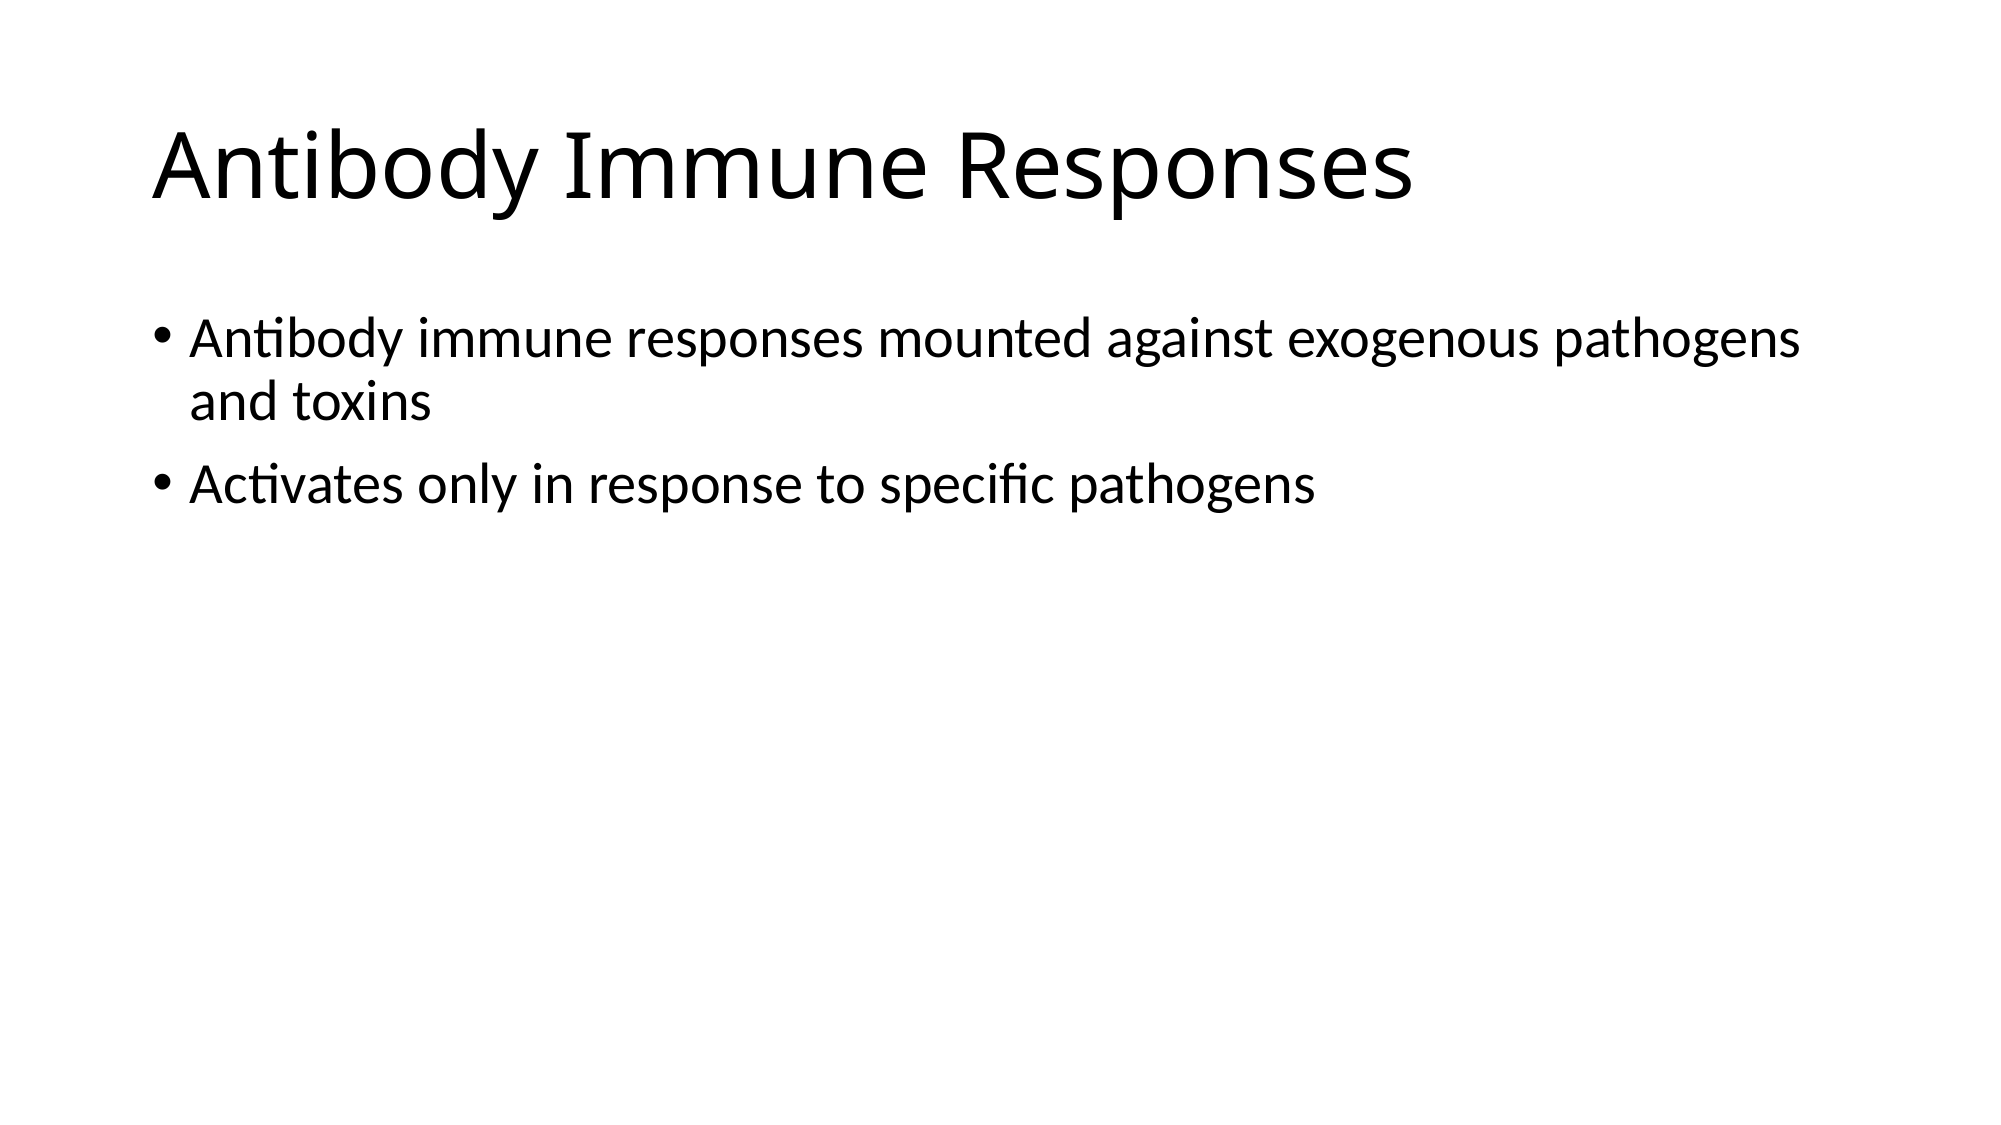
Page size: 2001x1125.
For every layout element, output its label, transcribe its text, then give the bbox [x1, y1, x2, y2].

title Antibody Immune Responses [137, 59, 1863, 278]
list Antibody immune responses mounted against exogenous pathogens and toxins Activates only in response to specific pathogens [137, 299, 1863, 1014]
